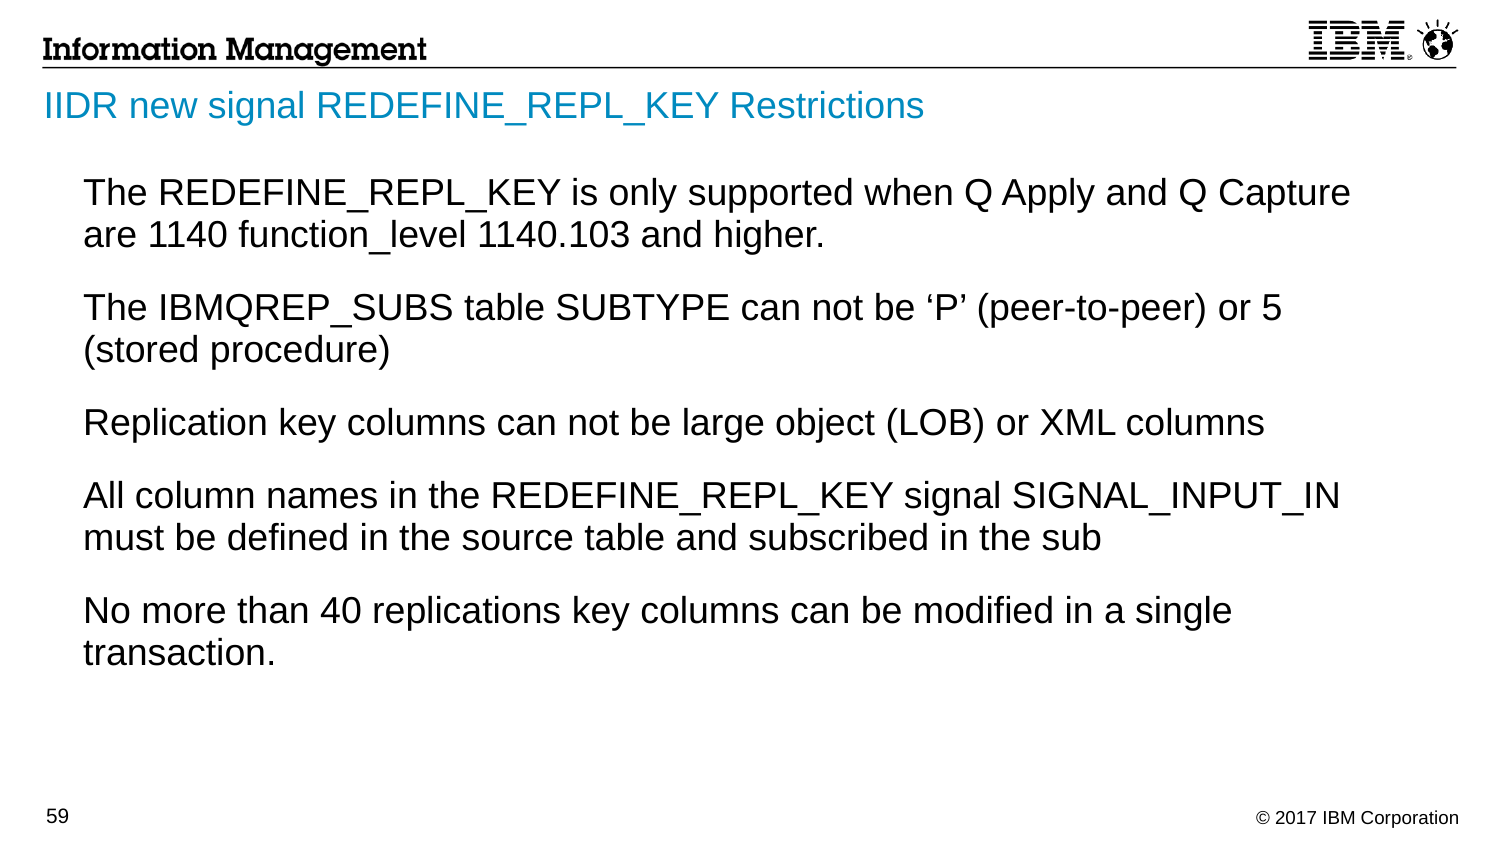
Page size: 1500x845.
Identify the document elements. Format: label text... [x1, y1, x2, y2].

picture [1294, 5, 1469, 72]
title IIDR new signal REDEFINE_REPL_KEY Restrictions [43, 72, 1069, 144]
picture [24, 21, 479, 86]
list The REDEFINE_REPL_KEY is only supported when Q Apply and Q Capture are 1140 function_level 1140.103 and higher. The IBMQREP_SUBS table SUBTYPE can not be ‘P’ (peer-to-peer) or 5 (stored procedure) Replication key columns can not be large object (LOB) or XML columns All column names in the REDEFINE_REPL_KEY signal SIGNAL_INPUT_IN must be defined in the source table and subscribed in the sub No more than 40 replications key columns can be modified in a single transaction. [53, 164, 1371, 723]
